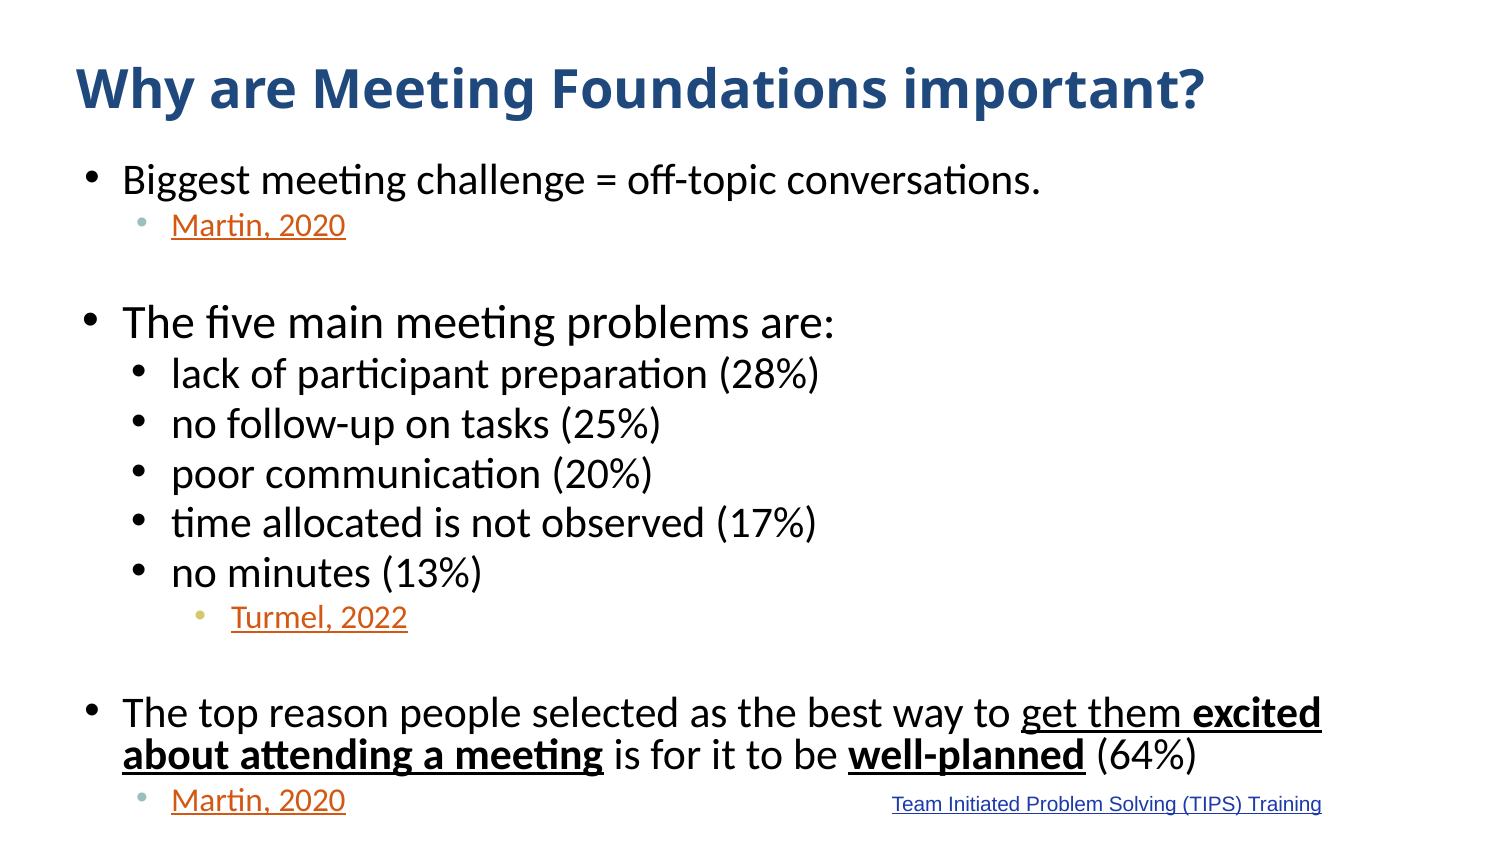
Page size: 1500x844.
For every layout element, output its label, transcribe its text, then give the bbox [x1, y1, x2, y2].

text_box Team Initiated Problem Solving (TIPS) Training [724, 778, 1490, 829]
text_box Why are Meeting Foundations important? [61, 39, 1382, 135]
list Biggest meeting challenge = off-topic conversations. Martin, 2020 The five main meeting problems are: lack of participant preparation (28%) no follow-up on tasks (25%) poor communication (20%) time allocated is not observed (17%) no minutes (13%) Turmel, 2022 The top reason people selected as the best way to get them excited about attending a meeting is for it to be well-planned (64%) Martin, 2020 [51, 145, 1449, 803]
